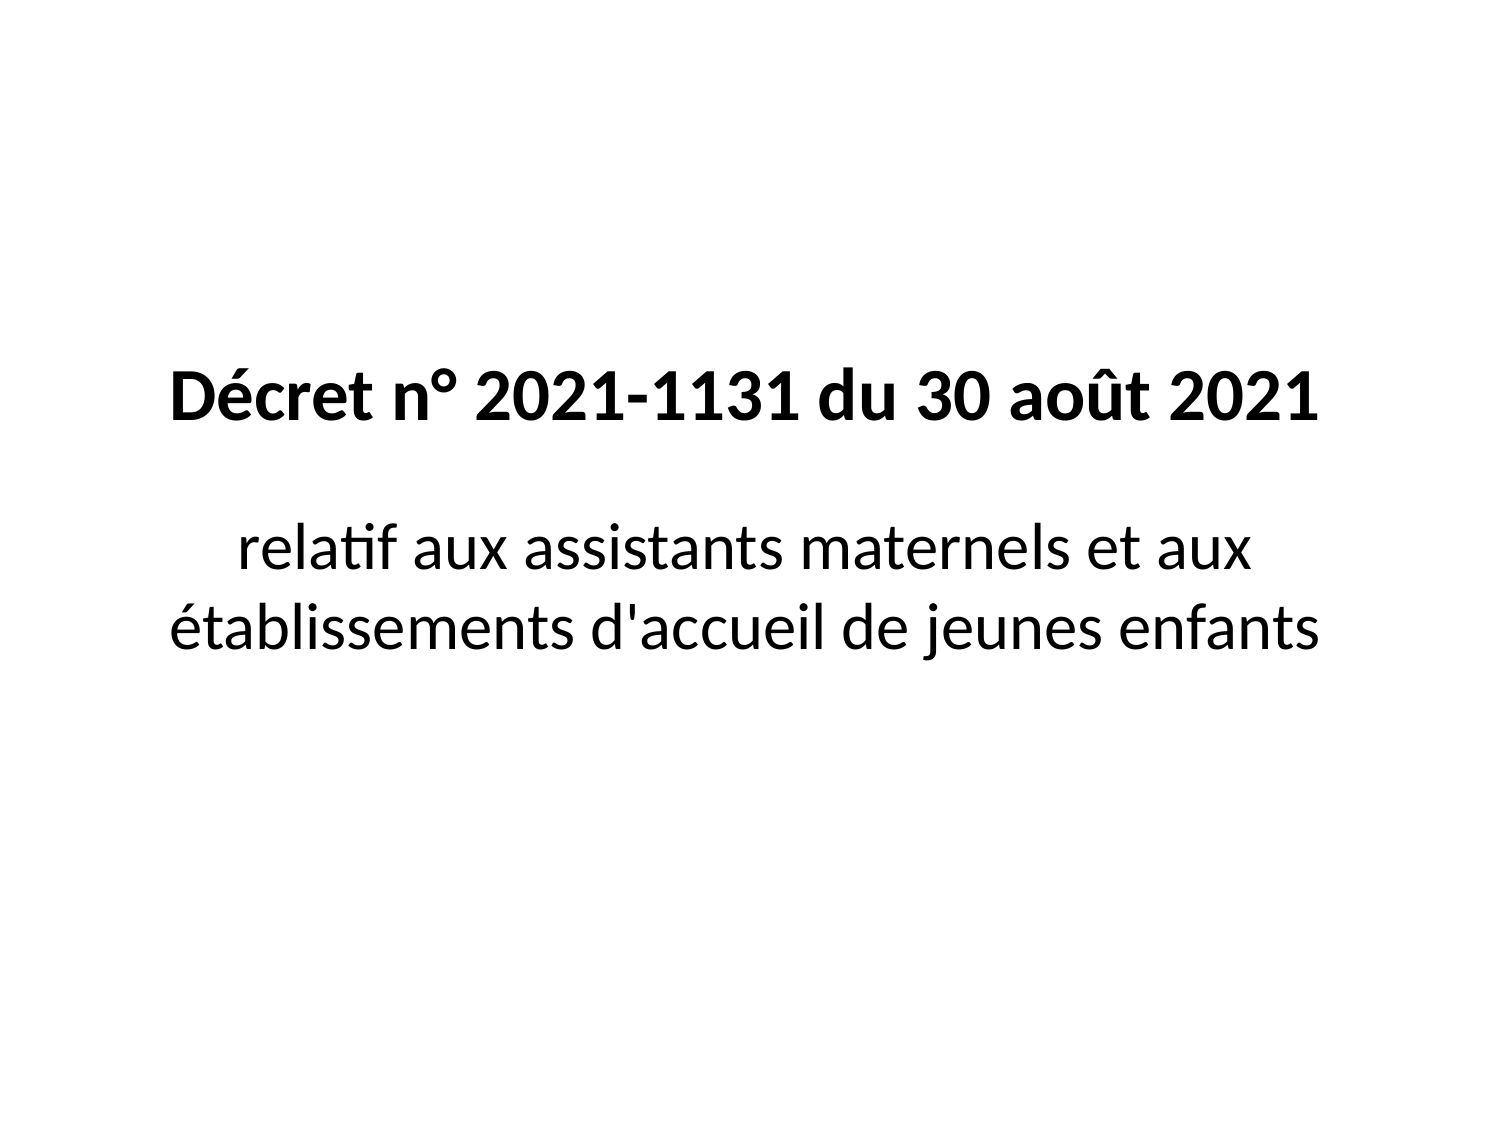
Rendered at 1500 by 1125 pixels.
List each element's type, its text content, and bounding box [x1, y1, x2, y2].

title Décret n° 2021-1131 du 30 août 2021 relatif aux assistants maternels et aux établissements d'accueil de jeunes enfants [70, 281, 1421, 727]
